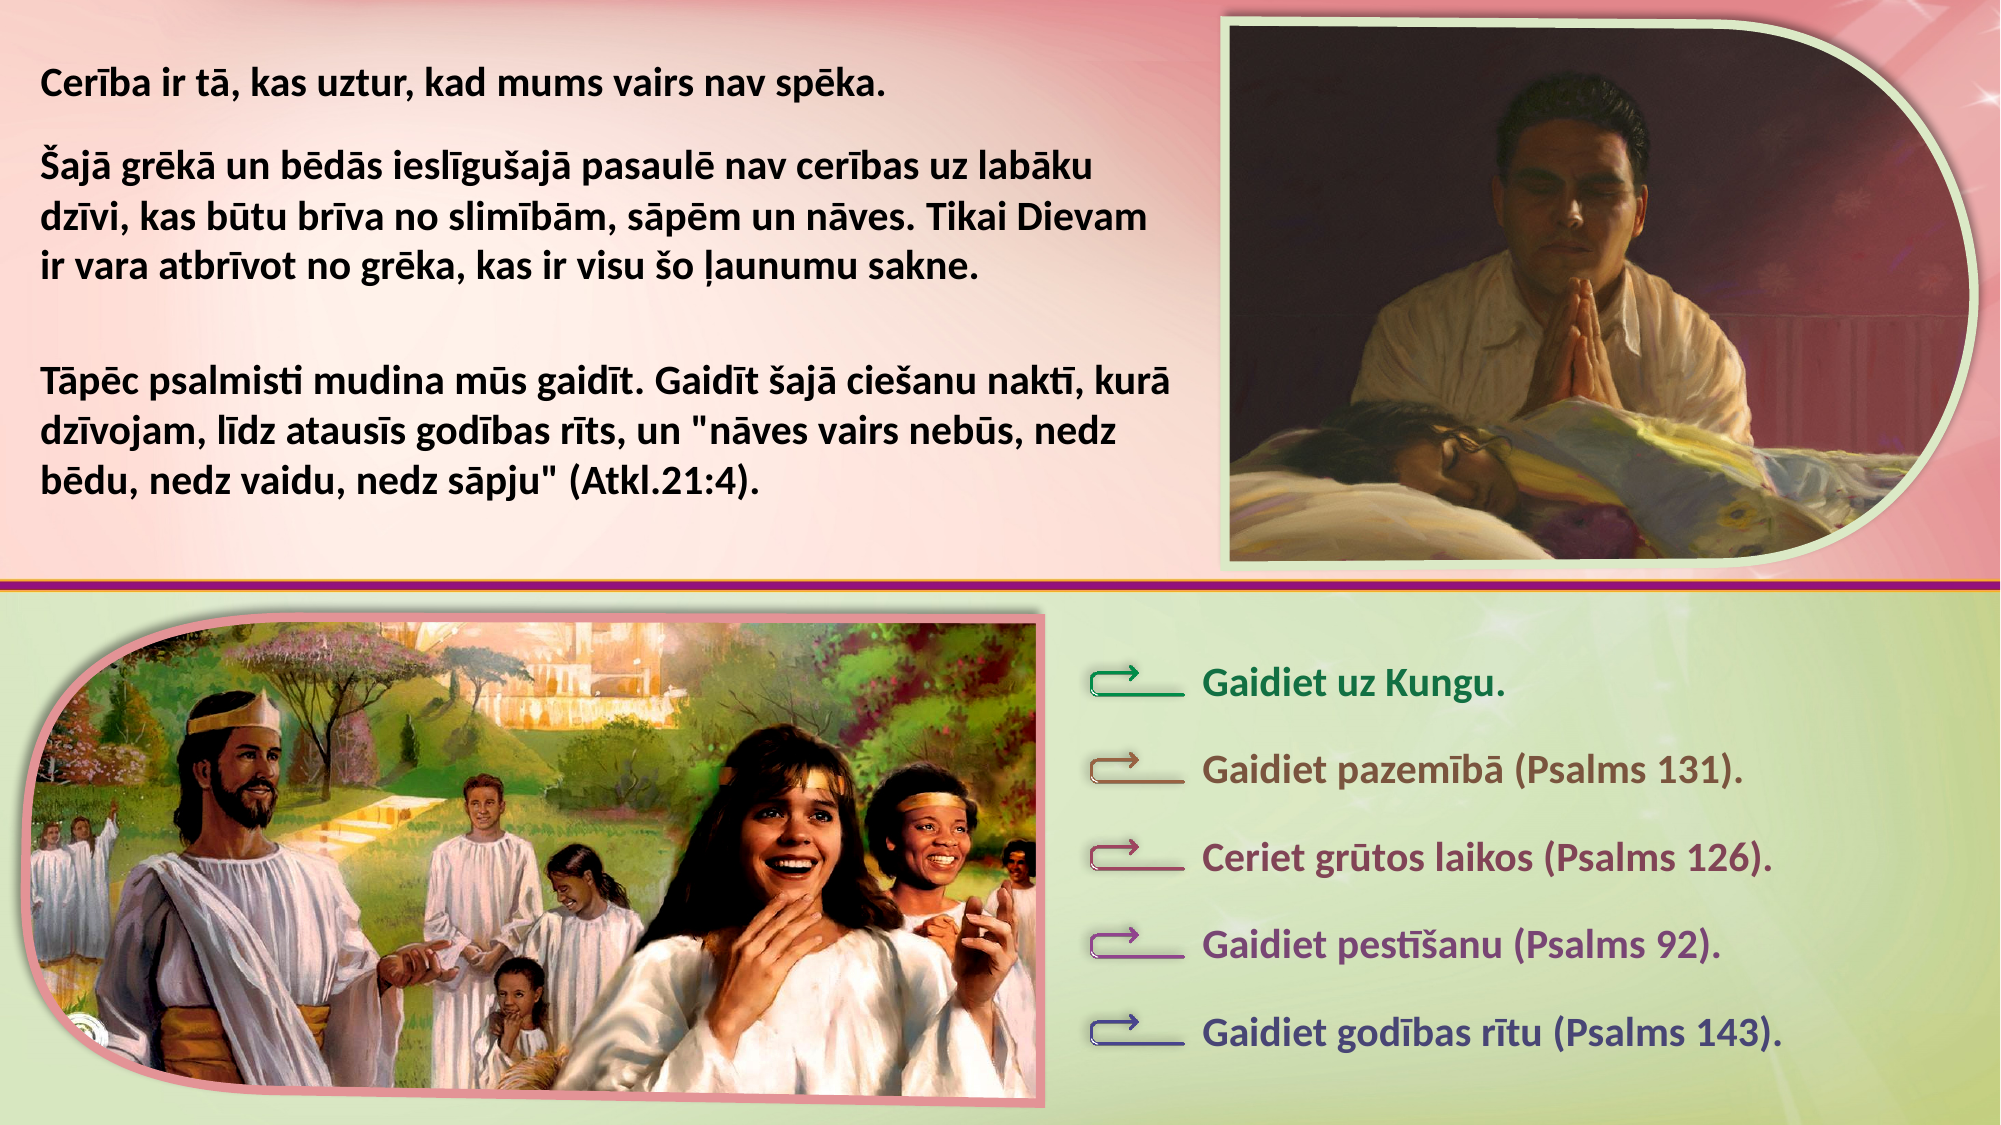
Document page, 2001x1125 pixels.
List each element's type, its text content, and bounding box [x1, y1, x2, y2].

text_box Tāpēc psalmisti mudina mūs gaidīt. Gaidīt šajā ciešanu naktī, kurā dzīvojam, līdz atausīs godības rīts, un "nāves vairs nebūs, nedz bēdu, nedz vaidu, nedz sāpju" (Atkl.21:4). [25, 345, 1188, 511]
text_box Gaidiet uz Kungu. Gaidiet pazemībā (Psalms 131). Ceriet grūtos laikos (Psalms 126). Gaidiet pestīšanu (Psalms 92). Gaidiet godības rītu (Psalms 143). [1187, 646, 2000, 1062]
text_box Šajā grēkā un bēdās ieslīgušajā pasaulē nav cerības uz labāku dzīvi, kas būtu brīva no slimībām, sāpēm un nāves. Tikai Dievam ir vara atbrīvot no grēka, kas ir visu šo ļaunumu sakne. [25, 130, 1188, 296]
text_box Cerība ir tā, kas uztur, kad mums vairs nav spēka. [25, 47, 1188, 113]
picture [0, 0, 2001, 1125]
text_box [1223, 19, 1976, 568]
text_box [23, 615, 1043, 1105]
